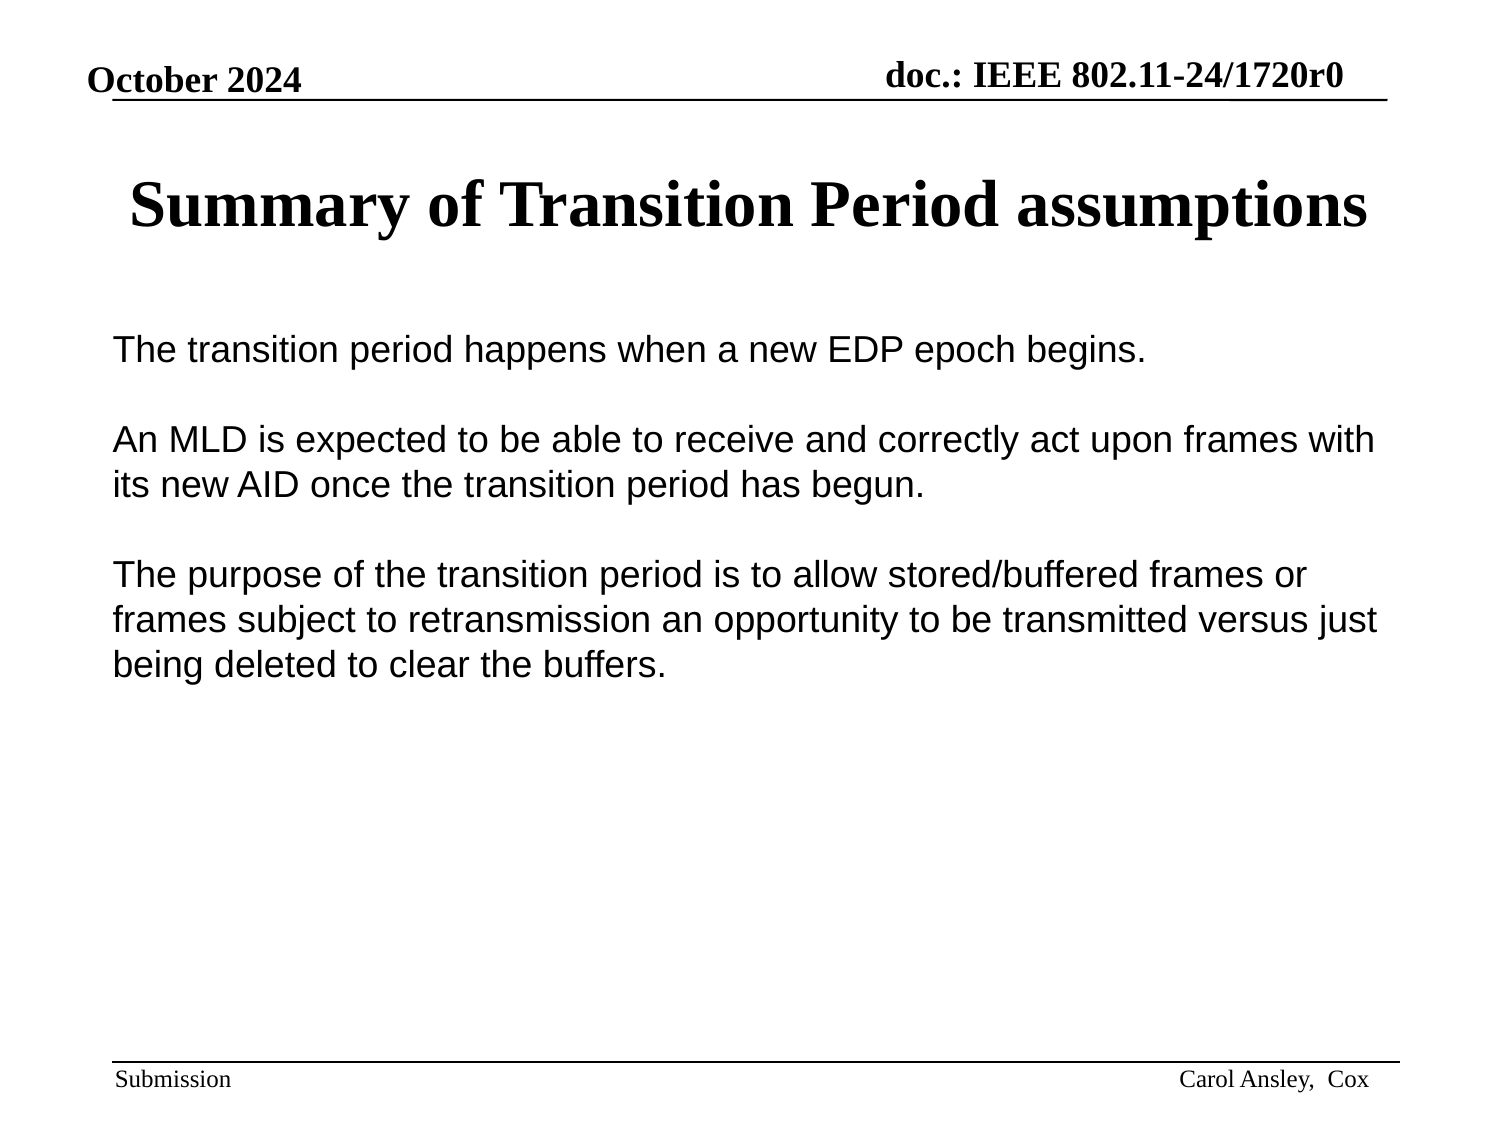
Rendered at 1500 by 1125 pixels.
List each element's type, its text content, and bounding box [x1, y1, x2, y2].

list The transition period happens when a new EDP epoch begins. An MLD is expected to be able to receive and correctly act upon frames with its new AID once the transition period has begun. The purpose of the transition period is to allow stored/buffered frames or frames subject to retransmission an opportunity to be transmitted versus just being deleted to clear the buffers. [111, 324, 1388, 1001]
title Summary of Transition Period assumptions [111, 111, 1388, 288]
